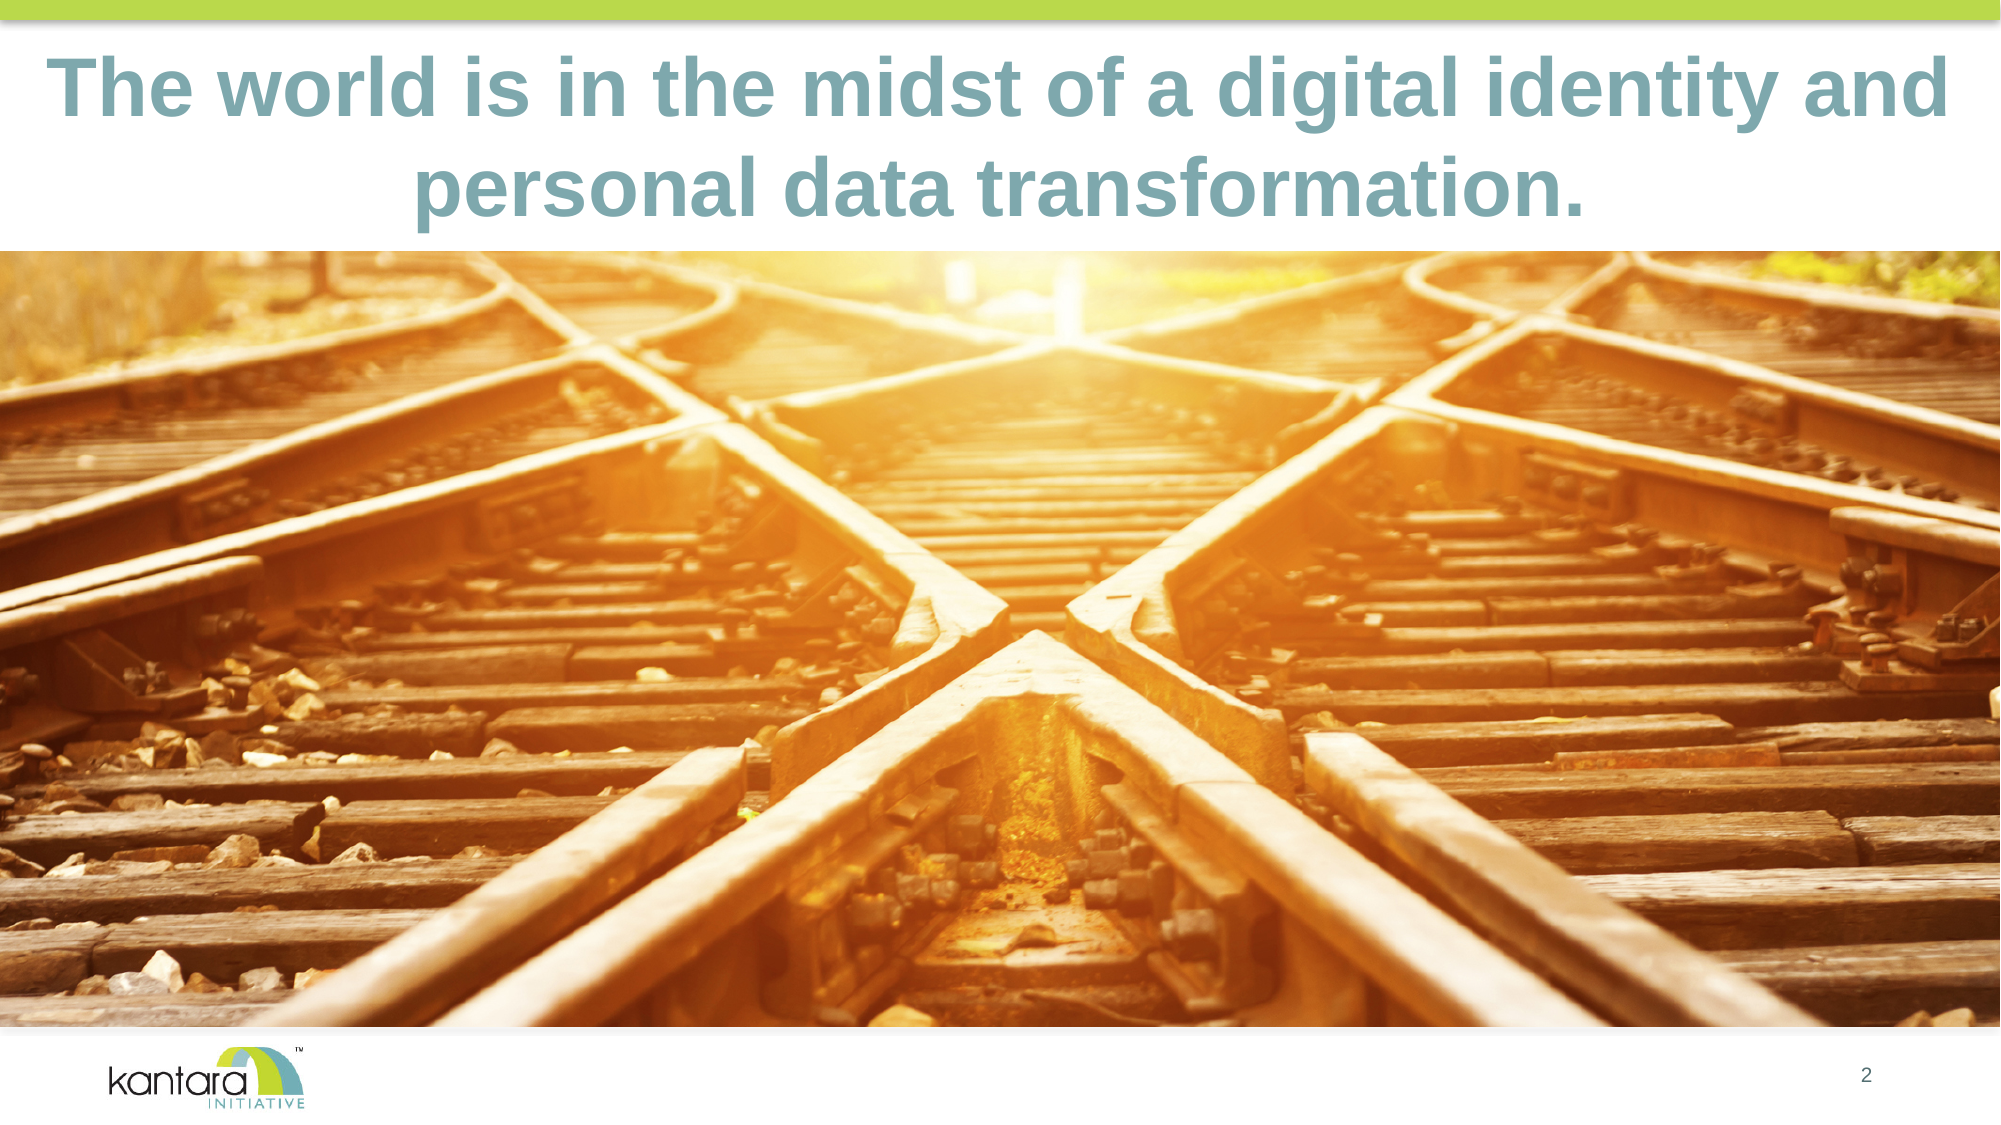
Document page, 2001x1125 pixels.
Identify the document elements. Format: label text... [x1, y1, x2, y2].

slide_number 2 [1833, 1049, 1901, 1099]
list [0, 251, 2000, 1027]
picture [99, 1037, 313, 1120]
title The world is in the midst of a digital identity and personal data transformation. [0, 27, 2000, 240]
